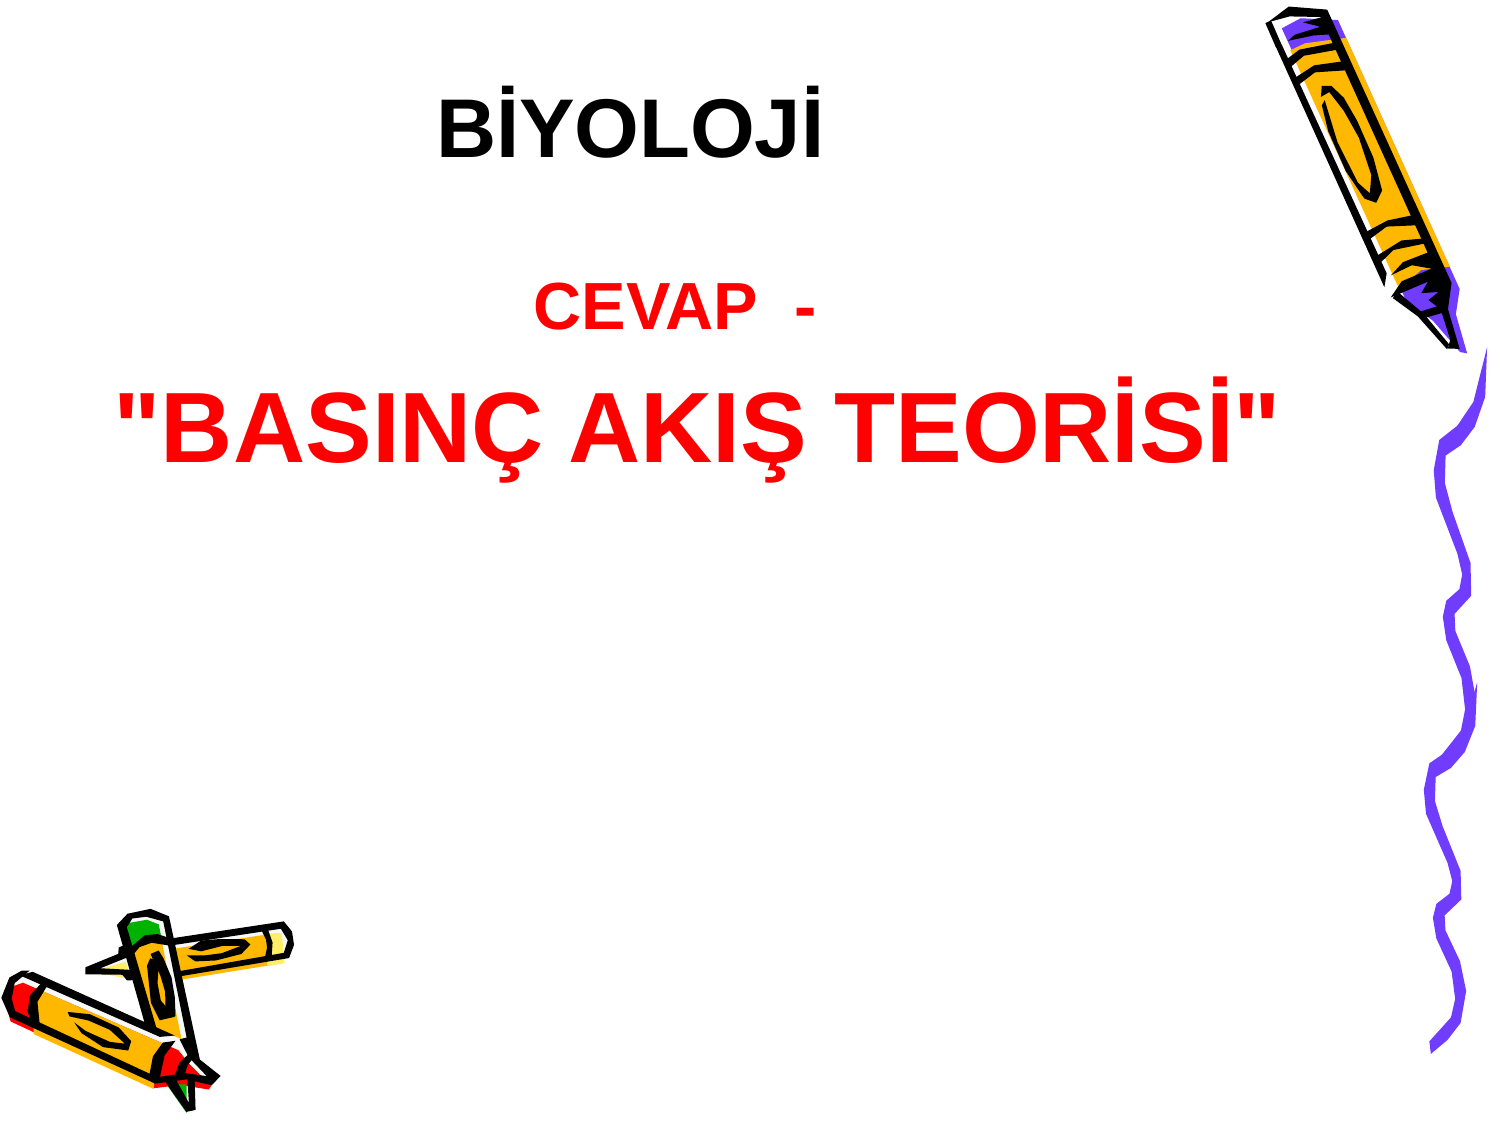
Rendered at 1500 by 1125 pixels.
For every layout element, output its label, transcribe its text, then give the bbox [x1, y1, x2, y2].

list CEVAP - "BASINÇ AKIŞ TEORİSİ" [53, 255, 1316, 856]
text_box BİYOLOJİ [421, 66, 840, 182]
